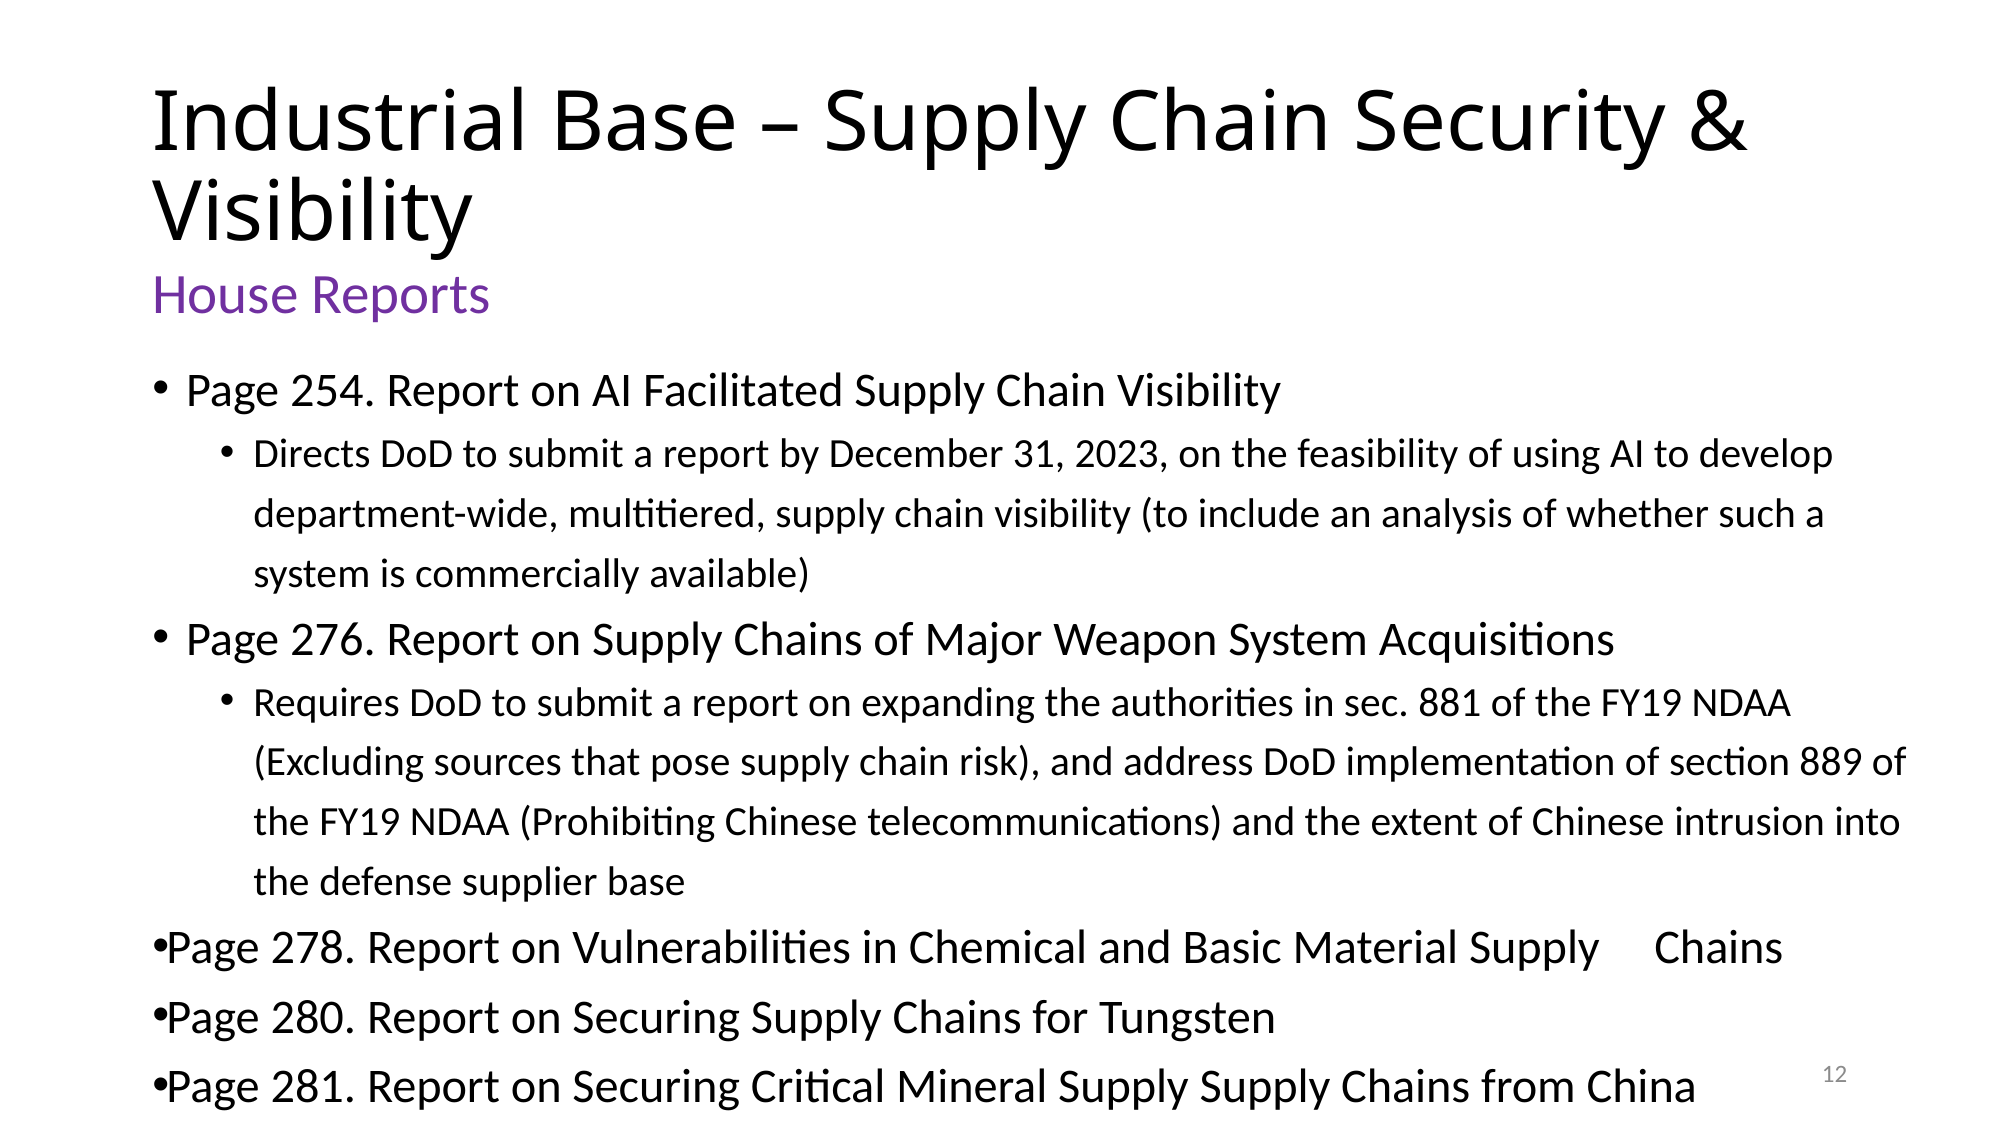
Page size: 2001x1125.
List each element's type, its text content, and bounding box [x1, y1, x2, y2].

slide_number 12 [1412, 1042, 1863, 1103]
title Industrial Base – Supply Chain Security & Visibility [137, 59, 1937, 257]
list House Reports Page 254. Report on AI Facilitated Supply Chain Visibility Directs DoD to submit a report by December 31, 2023, on the feasibility of using AI to develop department-wide, multitiered, supply chain visibility (to include an analysis of whether such a system is commercially available) Page 276. Report on Supply Chains of Major Weapon System Acquisitions Requires DoD to submit a report on expanding the authorities in sec. 881 of the FY19 NDAA (Excluding sources that pose supply chain risk), and address DoD implementation of section 889 of the FY19 NDAA (Prohibiting Chinese telecommunications) and the extent of Chinese intrusion into the defense supplier base Page 278. Report on Vulnerabilities in Chemical and Basic Material Supply Chains Page 280. Report on Securing Supply Chains for Tungsten Page 281. Report on Securing Critical Mineral Supply Supply Chains from China [137, 257, 1937, 1125]
